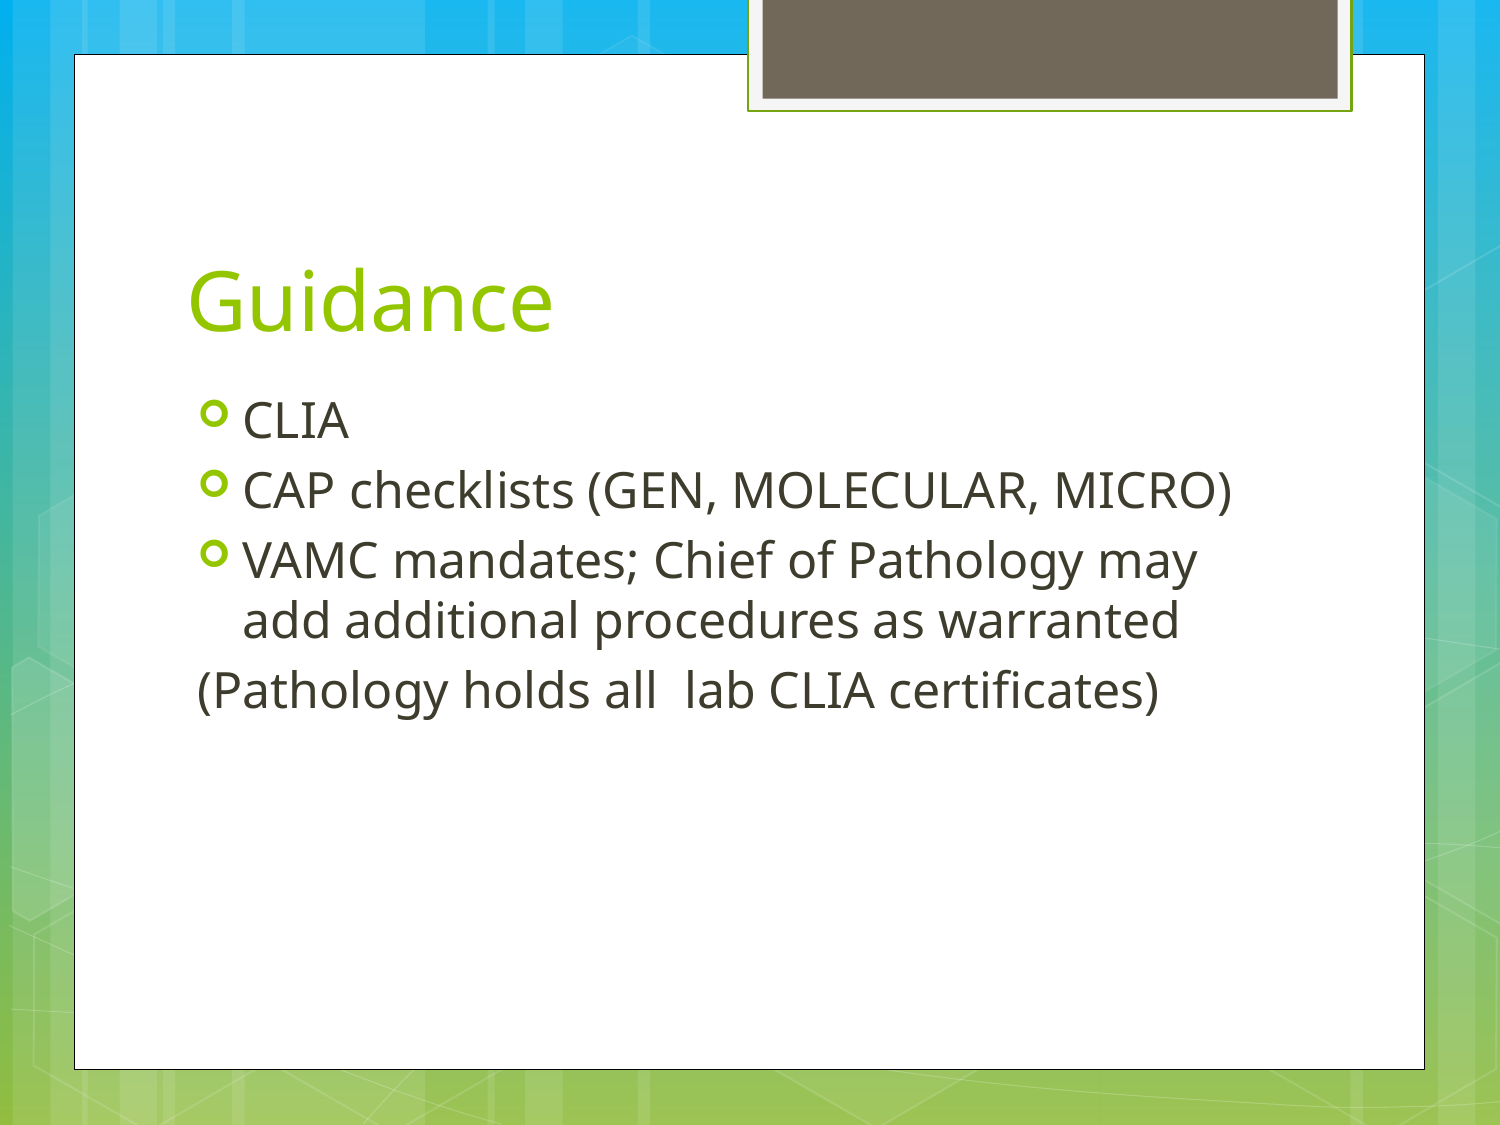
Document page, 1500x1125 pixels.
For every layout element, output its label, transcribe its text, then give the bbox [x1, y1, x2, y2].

list CLIA CAP checklists (GEN, MOLECULAR, MICRO) VAMC mandates; Chief of Pathology may add additional procedures as warranted (Pathology holds all lab CLIA certificates) [171, 381, 1283, 957]
title Guidance [171, 168, 1324, 357]
